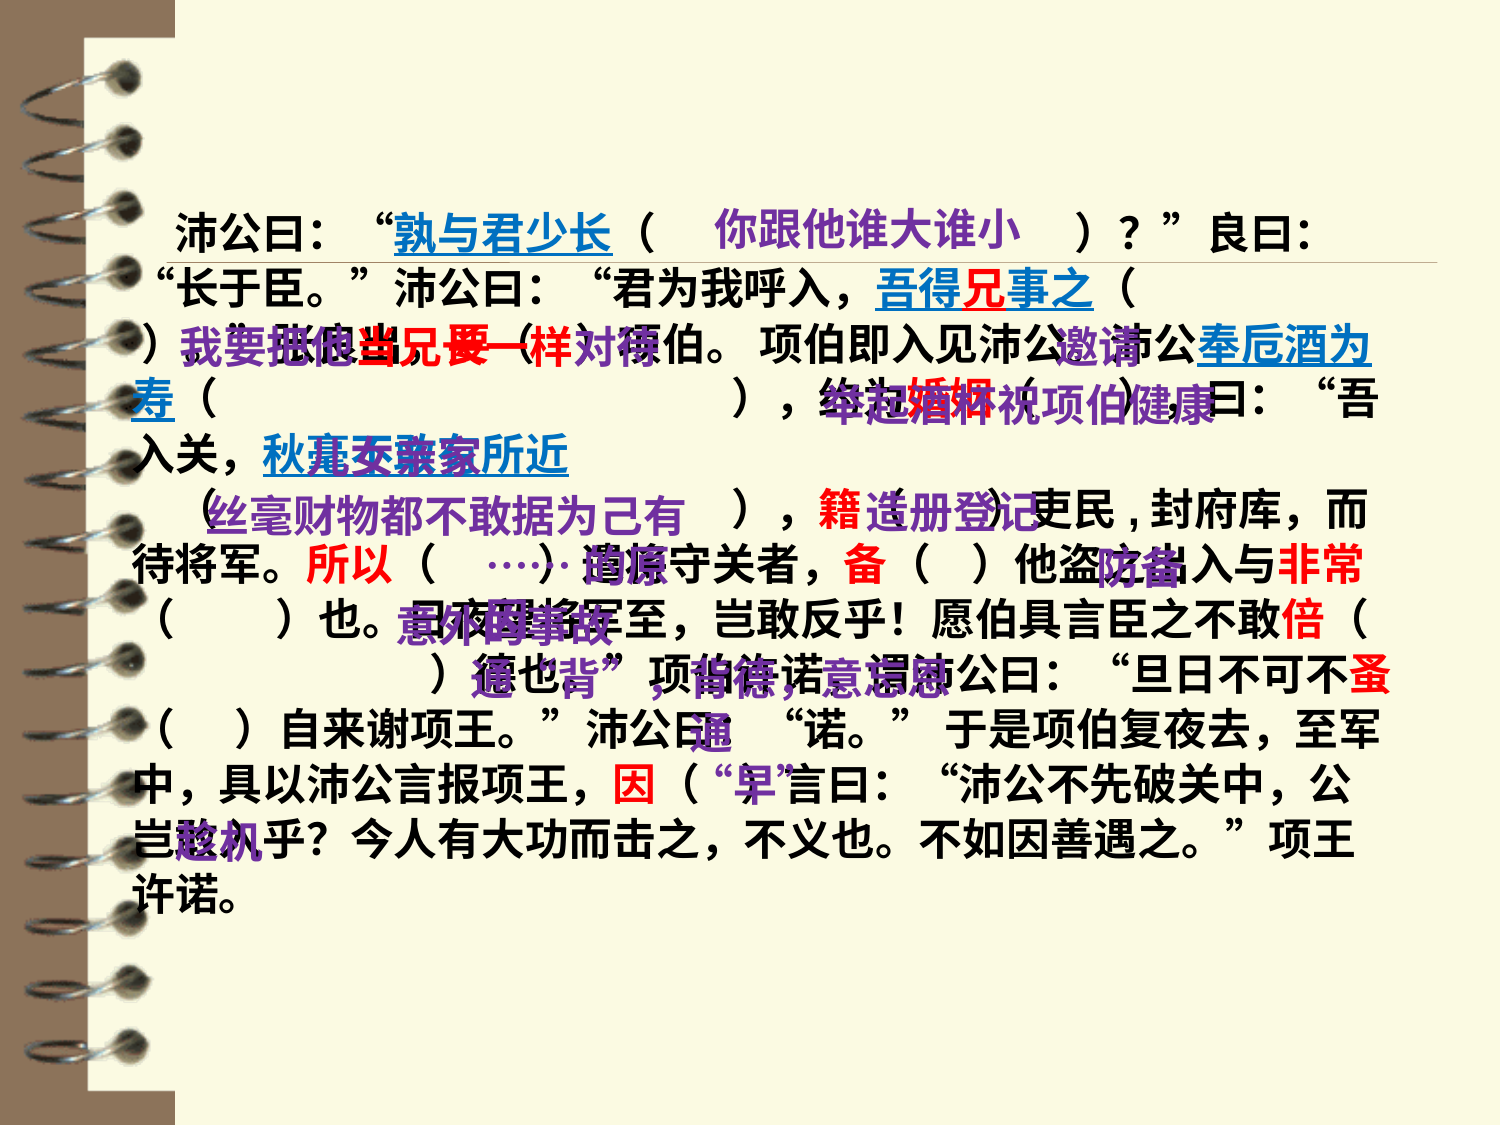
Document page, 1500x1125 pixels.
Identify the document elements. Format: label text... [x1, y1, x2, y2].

text_box 儿女亲家 [292, 422, 500, 480]
text_box 意外的事故 [380, 591, 631, 659]
text_box 造册登记 [850, 477, 1057, 545]
text_box 邀请 [1040, 312, 1226, 370]
text_box 你跟他谁大谁小 [699, 194, 1106, 262]
text_box 丝毫财物都不敢据为己有 [190, 480, 723, 549]
text_box 举起酒杯祝项伯健康 [807, 370, 1242, 438]
text_box ……的原因 [470, 531, 723, 643]
picture [0, 0, 175, 1125]
text_box 通“背”，背德，意忘恩 [455, 643, 979, 712]
text_box 沛公曰：“孰与君少长（ ）？”良曰：“长于臣。”沛公曰：“君为我呼入，吾得兄事之（ ）。”张良出，要（ ）项伯。 项伯即入见沛公。沛公奉卮酒为寿（ ），约为婚姻（ ），曰：“吾入关，秋毫不敢有所近 （ ），籍（ ）吏民,封府库，而待将军。所以（ ）遣将守关者，备（ ）他盗之出入与非常（ ）也。日夜望将军至，岂敢反乎！愿伯具言臣之不敢倍（ ）德也。”项伯许诺，谓沛公曰：“旦日不可不蚤（ ）自来谢项王。”沛公曰：“诺。” 于是项伯复夜去，至军中，具以沛公言报项王，因（ ）言曰：“沛公不先破关中，公岂敢入乎？今人有大功而击之，不义也。不如因善遇之。”项王许诺。 [116, 196, 1408, 927]
text_box 防备 [1081, 533, 1205, 601]
text_box 通“早” [674, 698, 861, 819]
text_box 趁机 [160, 807, 325, 875]
text_box 我要把他当兄长一样对待 [164, 312, 690, 380]
